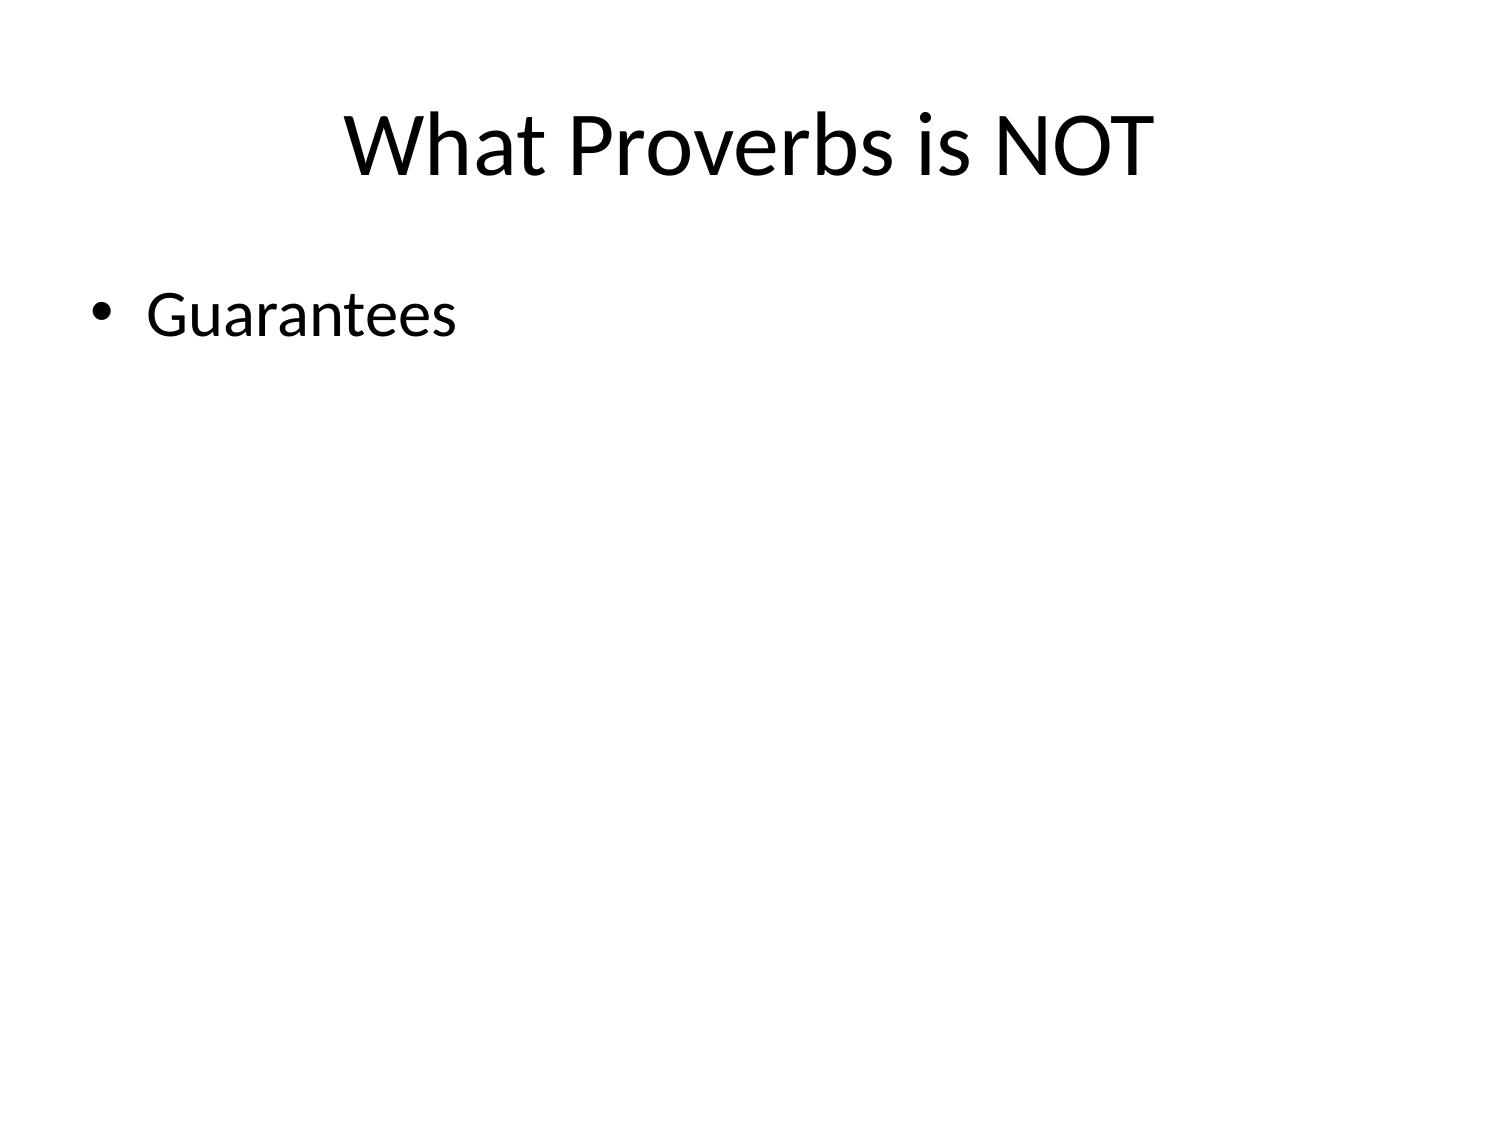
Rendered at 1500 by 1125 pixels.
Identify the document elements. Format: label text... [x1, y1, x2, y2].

title What Proverbs is NOT [75, 45, 1425, 233]
list Guarantees [75, 262, 1425, 1005]
